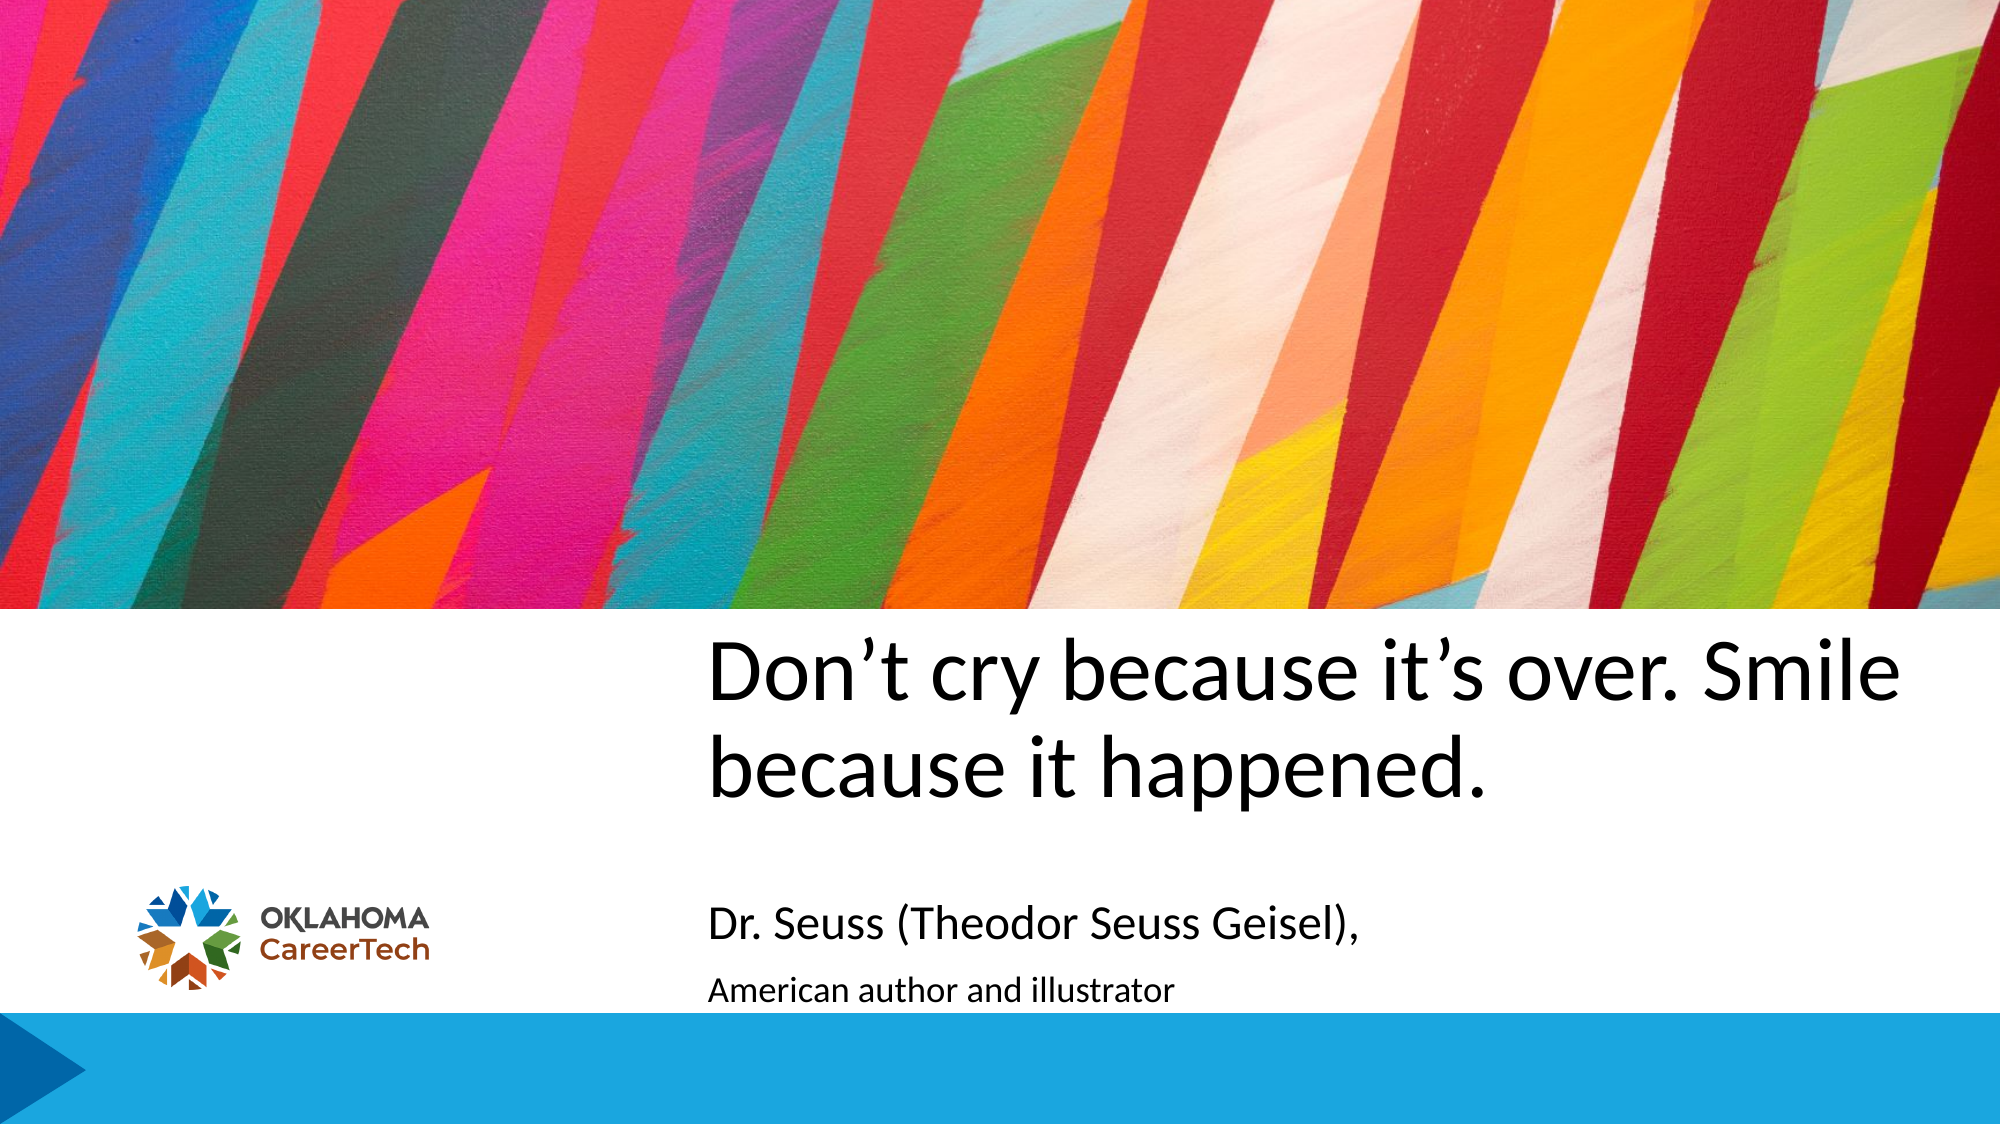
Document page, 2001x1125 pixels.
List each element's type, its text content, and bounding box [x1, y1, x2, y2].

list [0, 0, 2000, 609]
picture [137, 886, 438, 990]
list Don’t cry because it’s over. Smile because it happened. Dr. Seuss (Theodor Seuss Geisel), American author and illustrator [692, 615, 1921, 1018]
